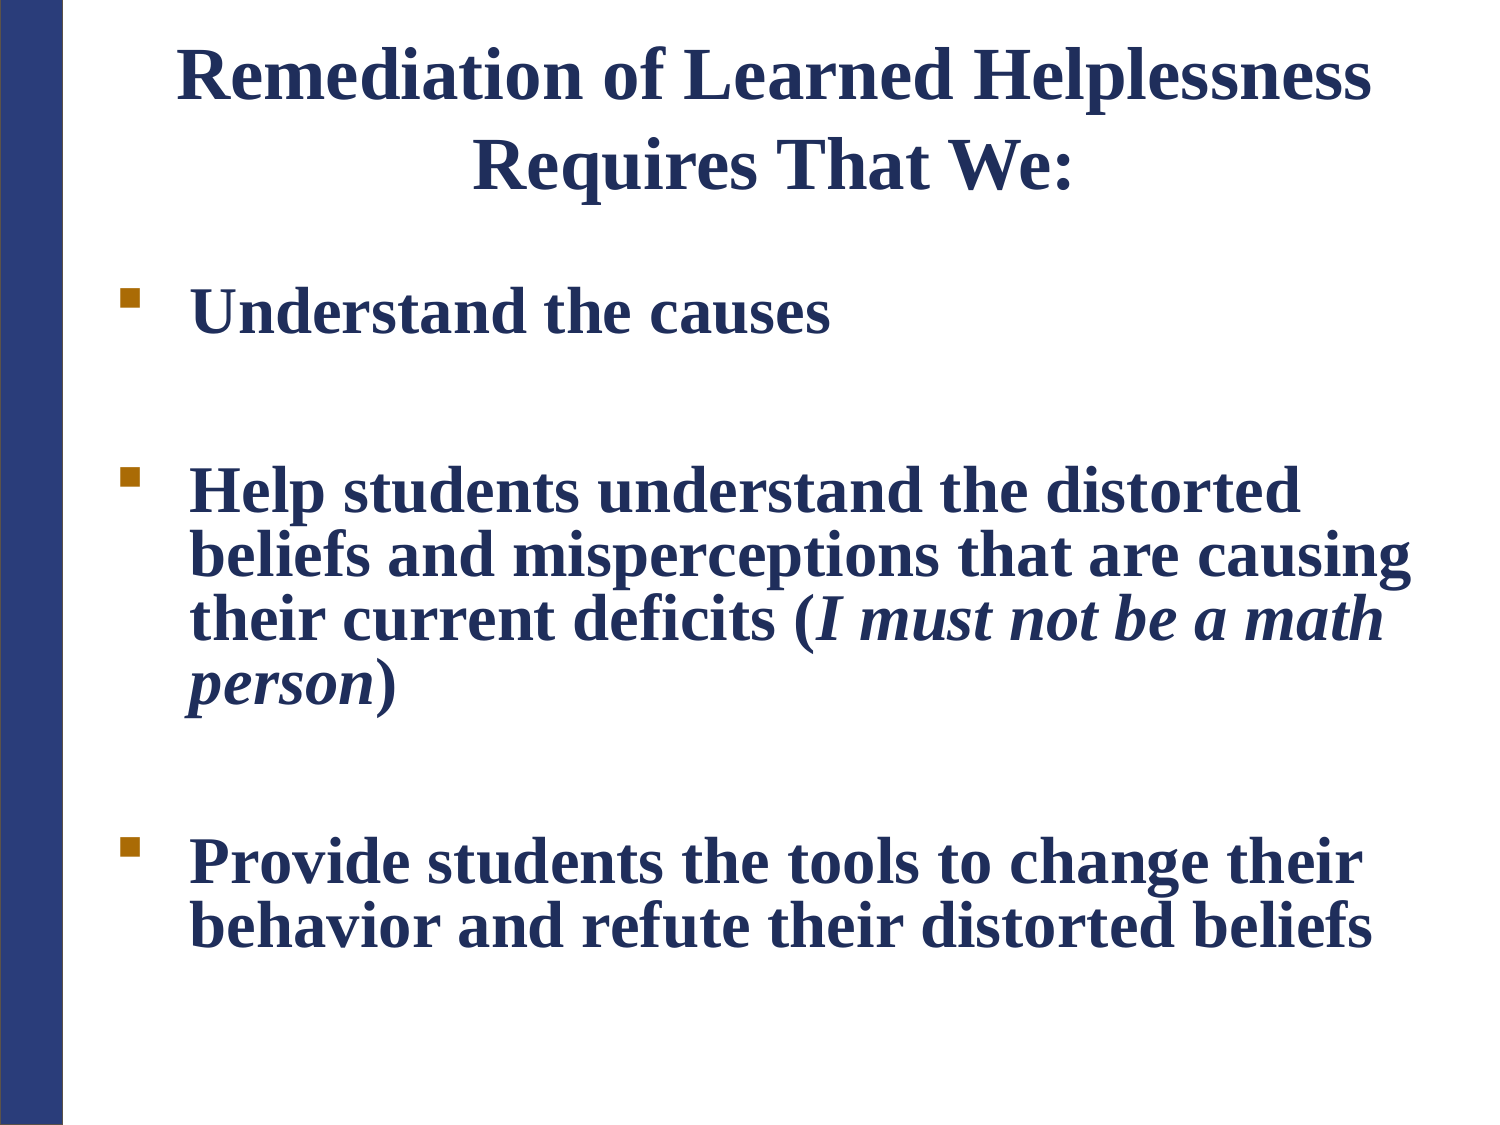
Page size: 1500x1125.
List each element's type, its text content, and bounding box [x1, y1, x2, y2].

title Remediation of Learned Helplessness Requires That We: [112, 24, 1438, 213]
text_box [0, 0, 63, 1125]
list Understand the causes Help students understand the distorted beliefs and misperceptions that are causing their current deficits (I must not be a math person) Provide students the tools to change their behavior and refute their distorted beliefs [99, 275, 1450, 1069]
